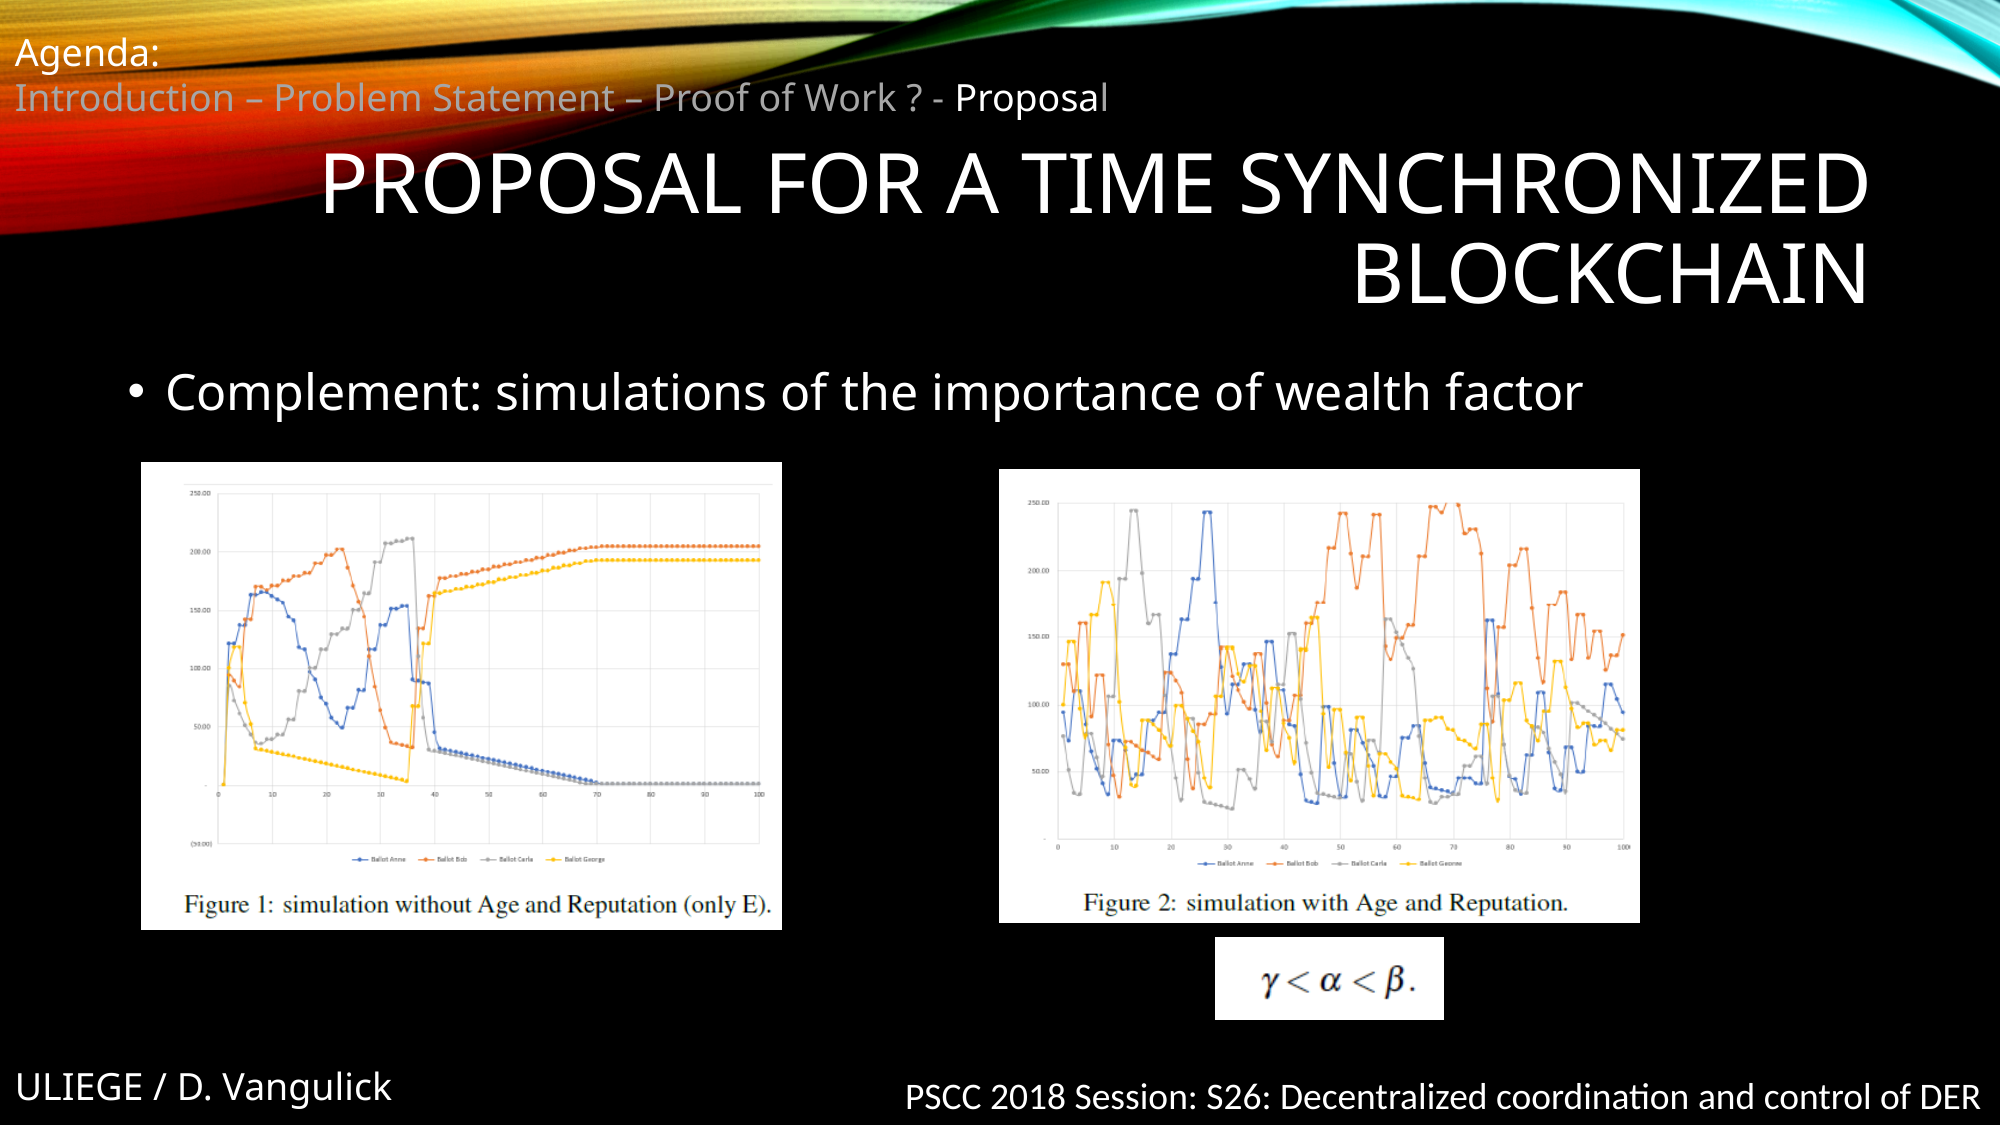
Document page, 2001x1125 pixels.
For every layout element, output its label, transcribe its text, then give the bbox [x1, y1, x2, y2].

text_box PSCC 2018 Session: S26: Decentralized coordination and control of DER [890, 1064, 1998, 1125]
picture [1215, 937, 1445, 1020]
picture [141, 462, 782, 931]
picture [999, 469, 1641, 924]
text_box Agenda: Introduction – Problem Statement – Proof of Work ? - Proposal [0, 21, 1970, 126]
title Proposal for a Time synchronized blockchain [0, 126, 1888, 338]
text_box ULIEGE / D. Vangulick [0, 1055, 527, 1115]
list Complement: simulations of the importance of wealth factor [112, 323, 1888, 1056]
picture [0, 0, 2000, 237]
